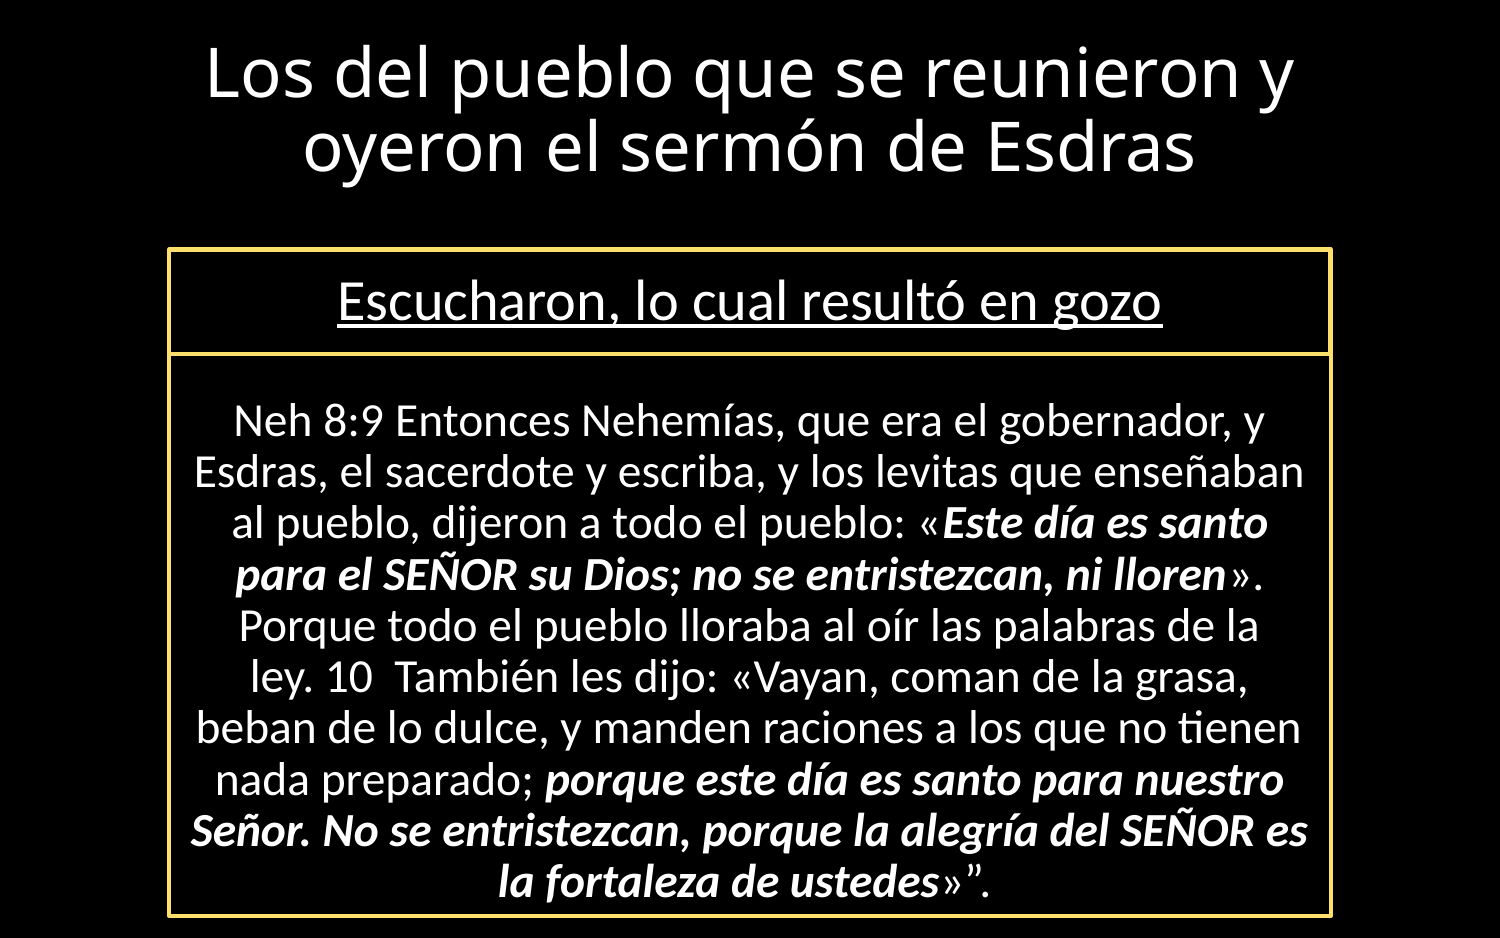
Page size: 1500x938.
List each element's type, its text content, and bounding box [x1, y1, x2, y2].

text_box Escucharon, lo cual resultó en gozo [169, 249, 1331, 354]
title Los del pueblo que se reunieron y oyeron el sermón de Esdras [103, 21, 1397, 203]
list Neh 8:9 Entonces Nehemías, que era el gobernador, y Esdras, el sacerdote y escriba, y los levitas que enseñaban al pueblo, dijeron a todo el pueblo: «Este día es santo para el SEÑOR su Dios; no se entristezcan, ni lloren». Porque todo el pueblo lloraba al oír las palabras de la ley. 10 También les dijo: «Vayan, coman de la grasa, beban de lo dulce, y manden raciones a los que no tienen nada preparado; porque este día es santo para nuestro Señor. No se entristezcan, porque la alegría del SEÑOR es la fortaleza de ustedes»”. [169, 354, 1331, 917]
